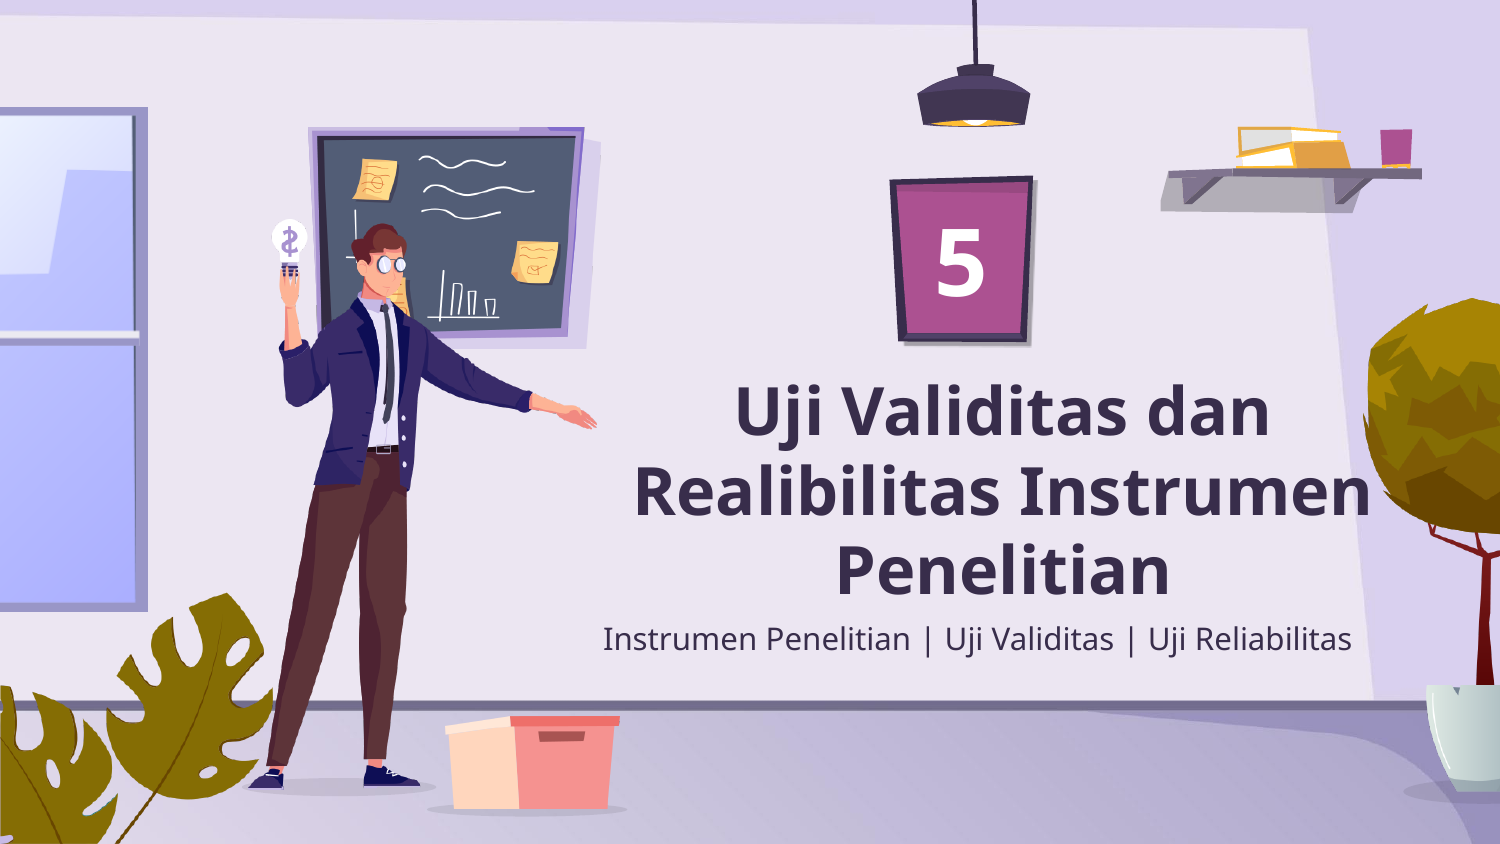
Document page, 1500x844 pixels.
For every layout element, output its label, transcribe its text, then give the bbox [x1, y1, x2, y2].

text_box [1160, 126, 1423, 214]
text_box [426, 716, 628, 817]
picture [0, 0, 1500, 844]
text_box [241, 219, 597, 797]
title Uji Validitas dan Realibilitas Instrumen Penelitian [601, 366, 1411, 608]
subtitle Instrumen Penelitian | Uji Validitas | Uji Reliabilitas [601, 608, 1430, 669]
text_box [889, 175, 1034, 343]
